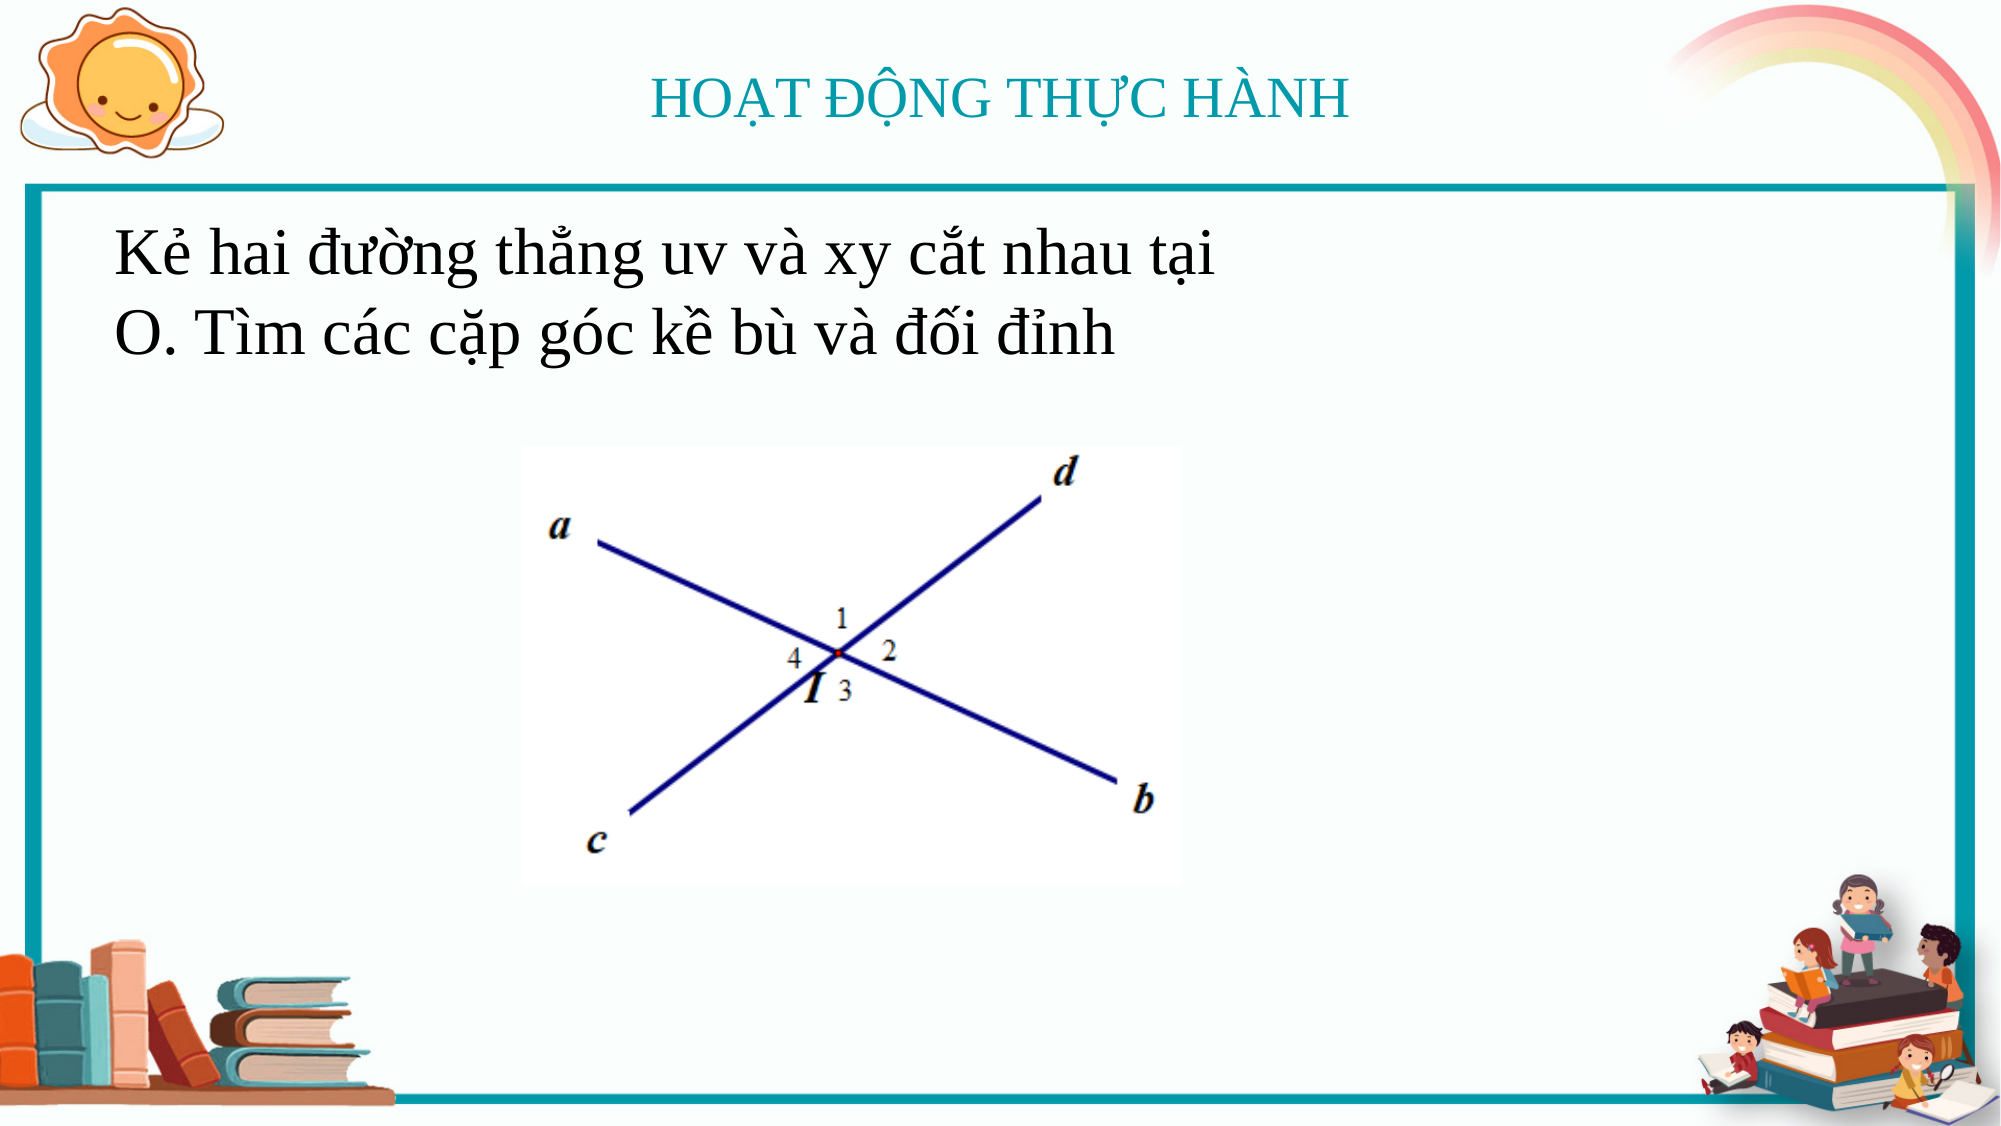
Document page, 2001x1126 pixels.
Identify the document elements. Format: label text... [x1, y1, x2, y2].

text_box Kẻ hai đường thẳng uv và xy cắt nhau tại O. Tìm các cặp góc kề bù và đối đỉnh [99, 200, 1313, 375]
text_box [1182, 446, 2001, 455]
picture [0, 0, 2001, 1126]
text_box HOẠT ĐỘNG THỰC HÀNH [640, 59, 1360, 130]
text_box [521, 446, 1182, 884]
